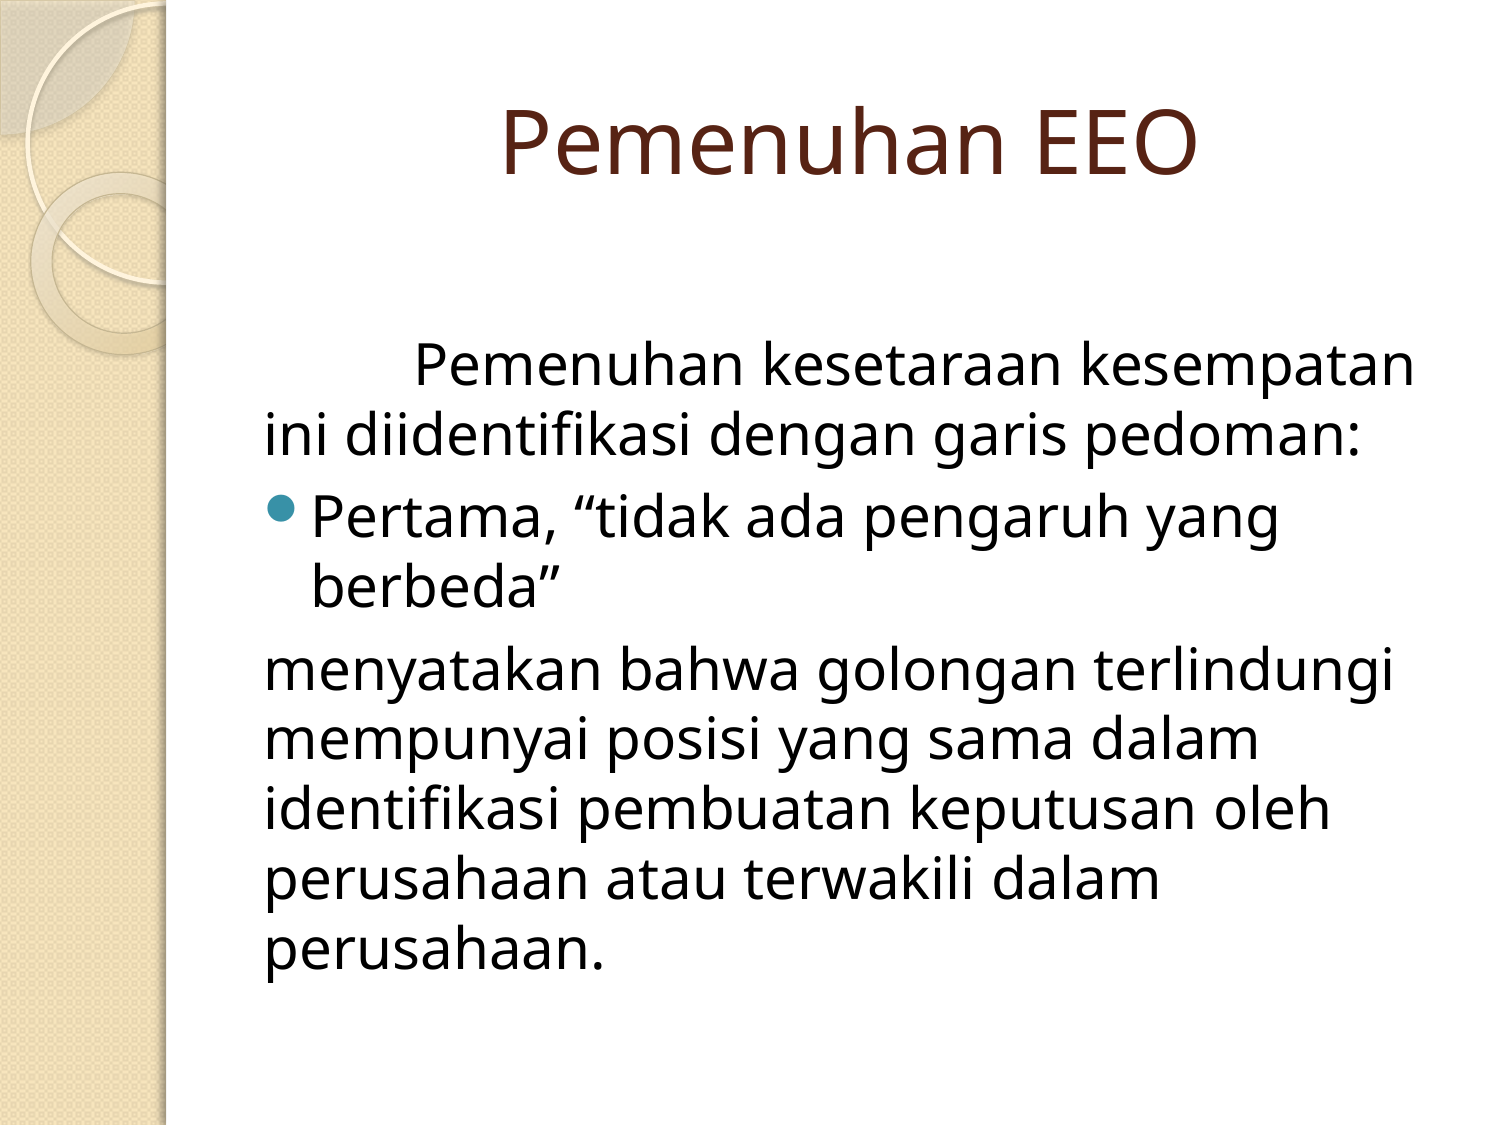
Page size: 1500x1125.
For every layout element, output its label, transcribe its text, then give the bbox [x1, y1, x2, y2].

title Pemenuhan EEO [235, 45, 1466, 233]
list Pemenuhan kesetaraan kesempatan ini diidentifikasi dengan garis pedoman: Pertama, “tidak ada pengaruh yang berbeda” menyatakan bahwa golongan terlindungi mempunyai posisi yang sama dalam identifikasi pembuatan keputusan oleh perusahaan atau terwakili dalam perusahaan. [235, 237, 1466, 1025]
